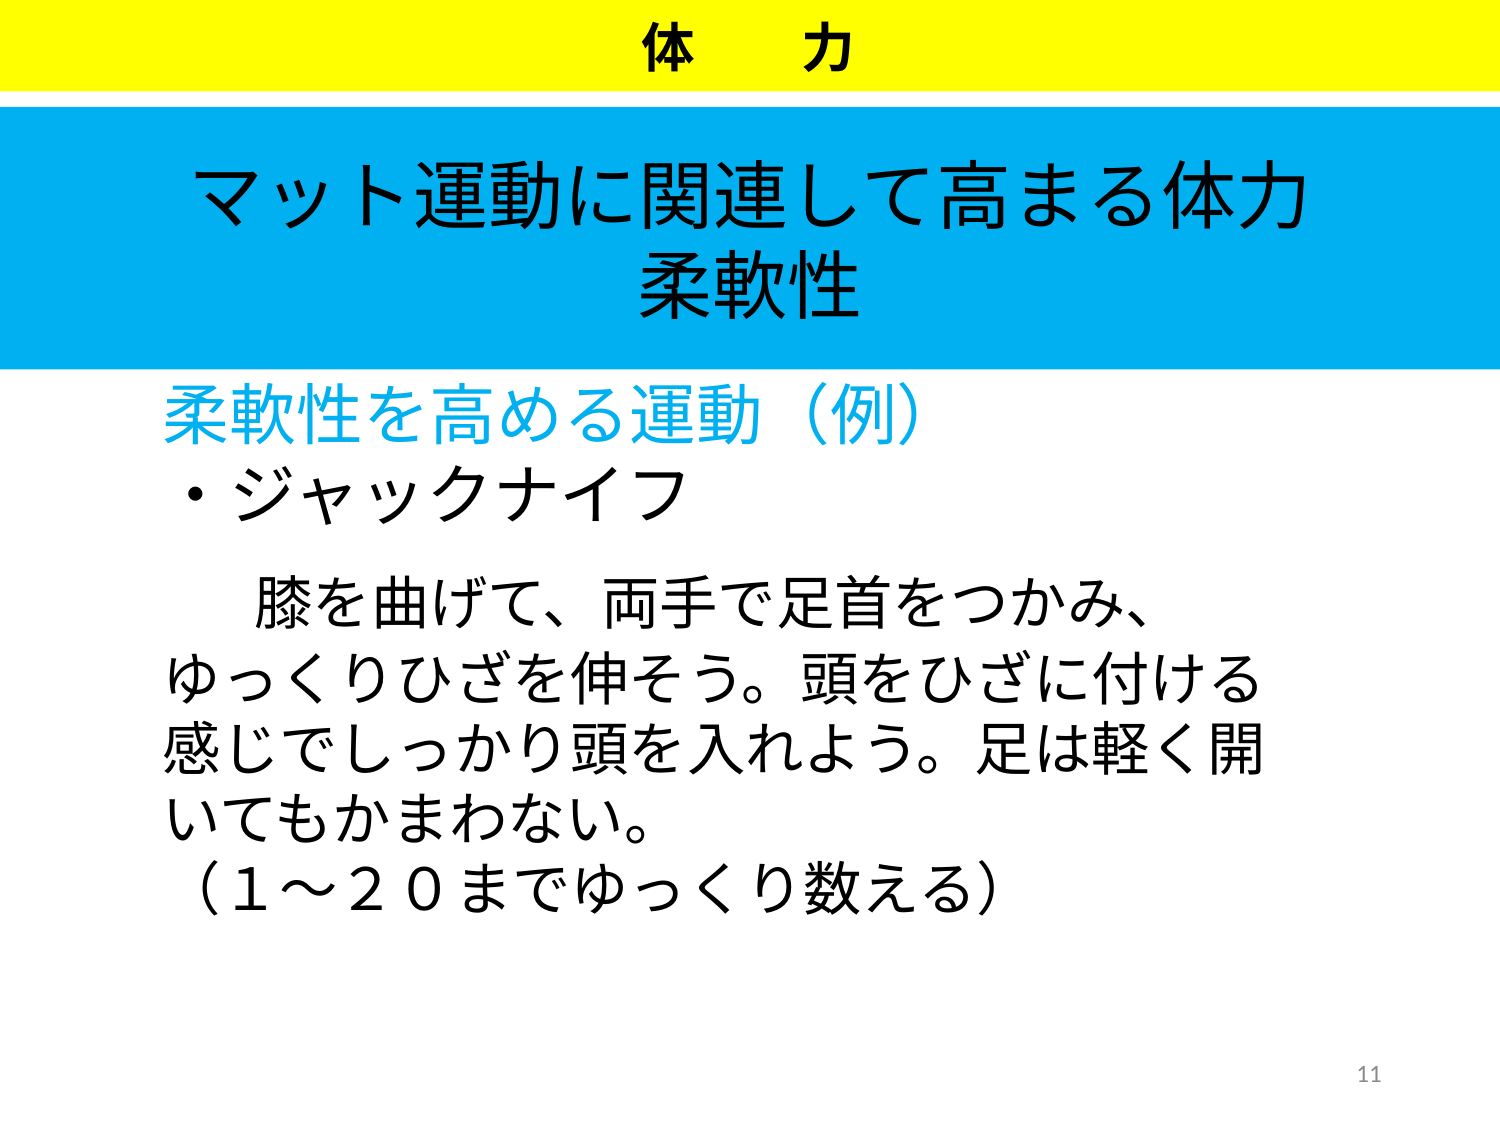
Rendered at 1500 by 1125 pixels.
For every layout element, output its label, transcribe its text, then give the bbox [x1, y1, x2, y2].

text_box マット運動に関連して高まる体力 柔軟性 [0, 106, 1500, 370]
text_box 体 力 [0, 0, 1500, 92]
text_box 柔軟性を高める運動（例） ・ジャックナイフ 膝を曲げて、両手で足首をつかみ、ゆっくりひざを伸そう。頭をひざに付ける感じでしっかり頭を入れよう。足は軽く開いてもかまわない。 （１～２０までゆっくり数える） [147, 621, 1311, 1004]
slide_number 11 [1059, 1042, 1397, 1103]
